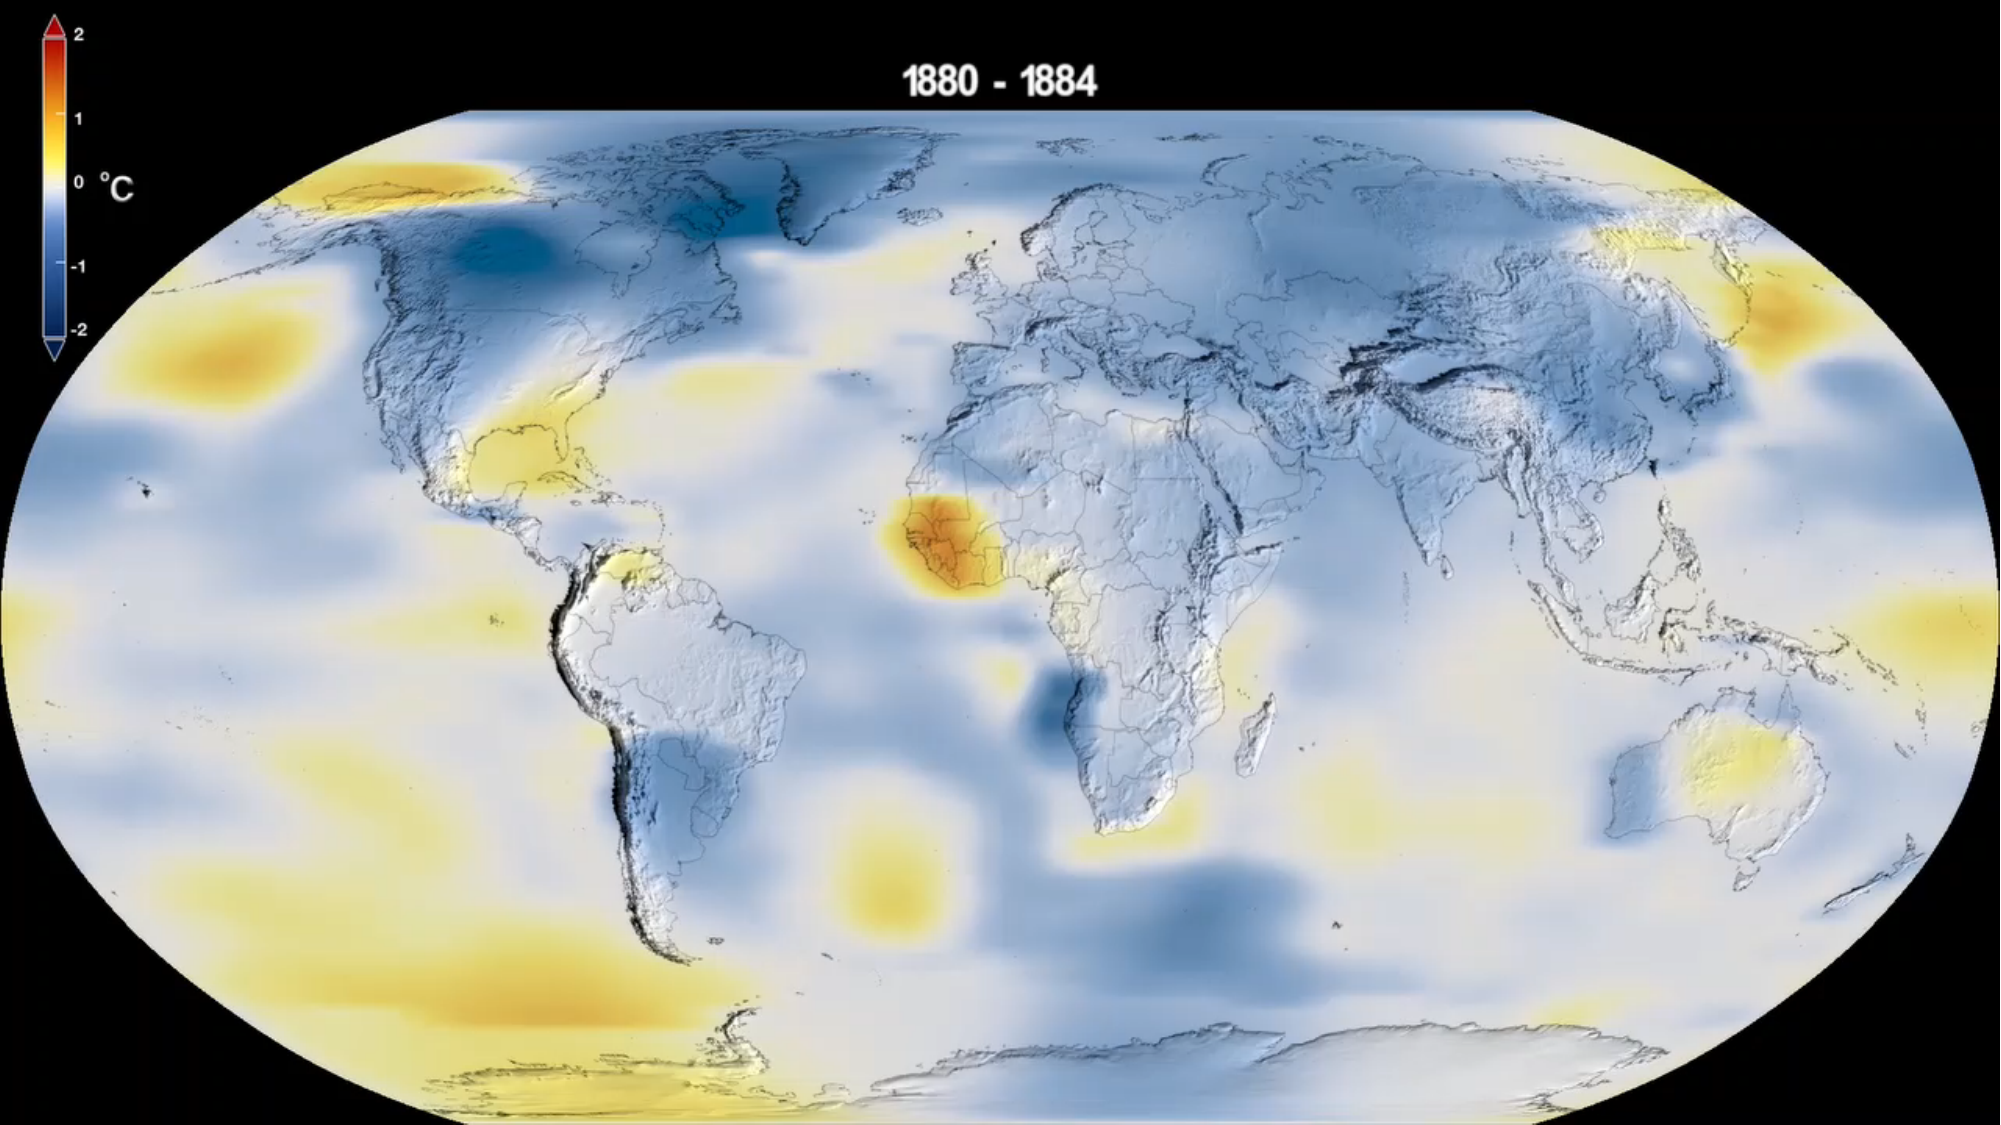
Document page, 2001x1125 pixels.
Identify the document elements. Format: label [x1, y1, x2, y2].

text_box [0, 0, 2000, 1125]
